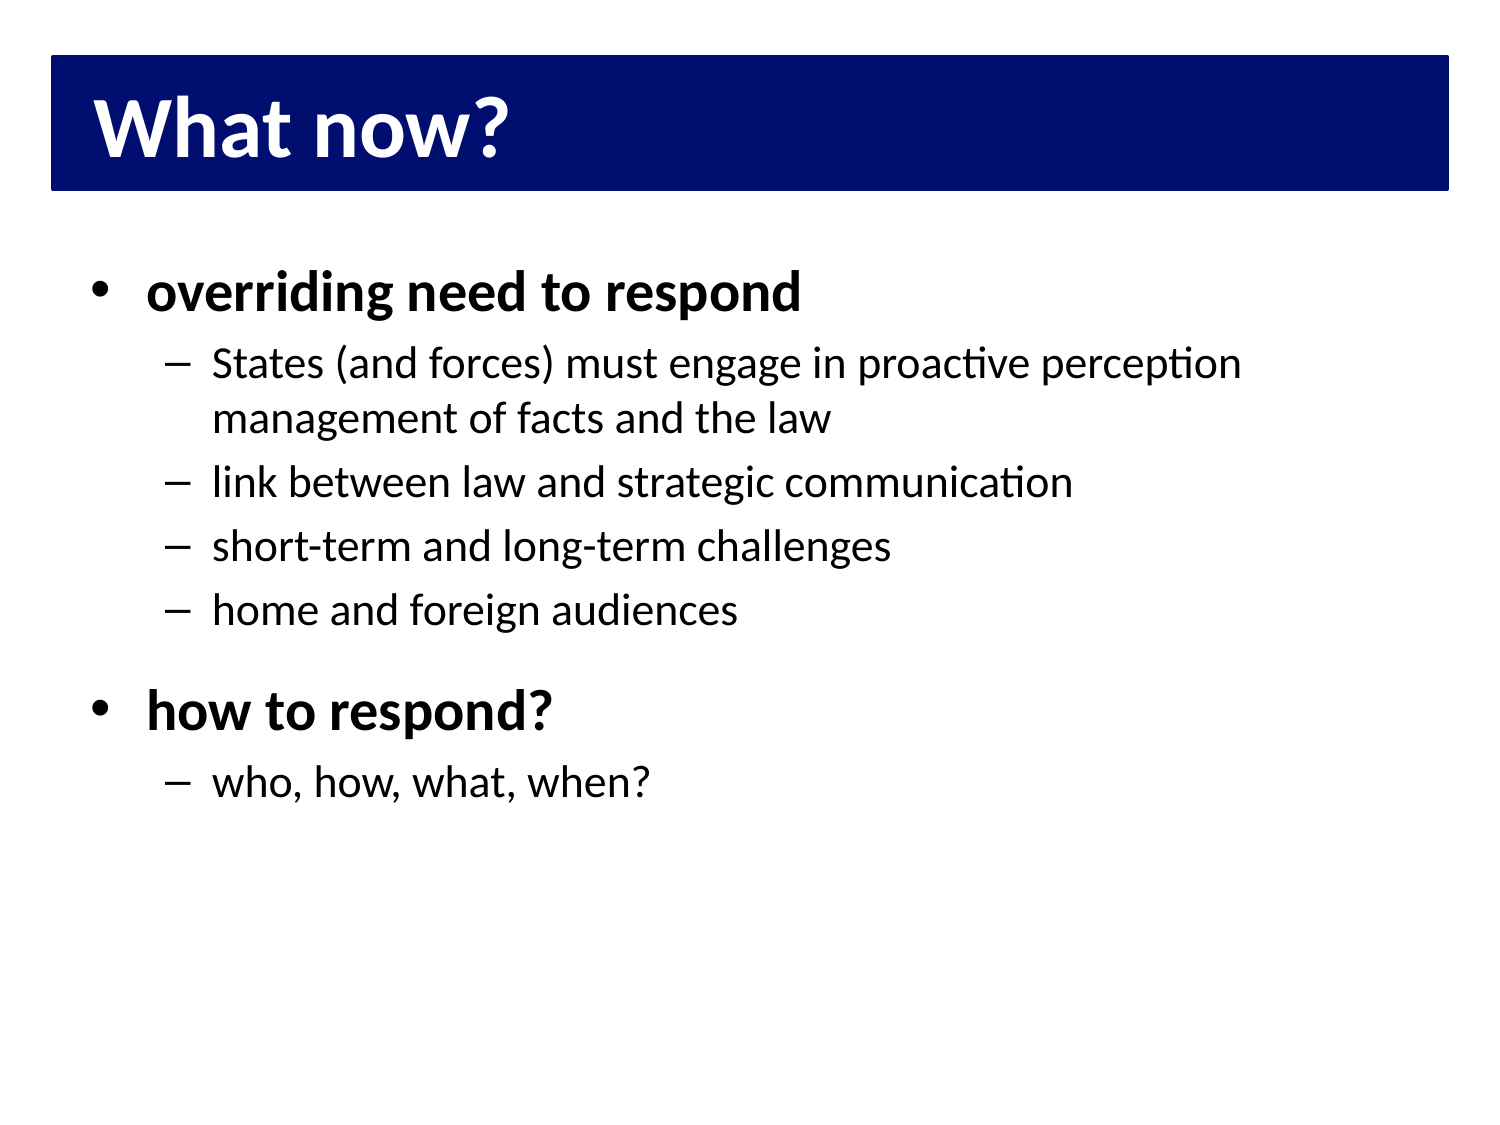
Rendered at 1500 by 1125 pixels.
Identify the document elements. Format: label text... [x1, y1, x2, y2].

title What now? [78, 56, 1422, 188]
list overriding need to respond States (and forces) must engage in proactive perception management of facts and the law link between law and strategic communication short-term and long-term challenges home and foreign audiences how to respond? who, how, what, when? [74, 245, 1426, 1020]
